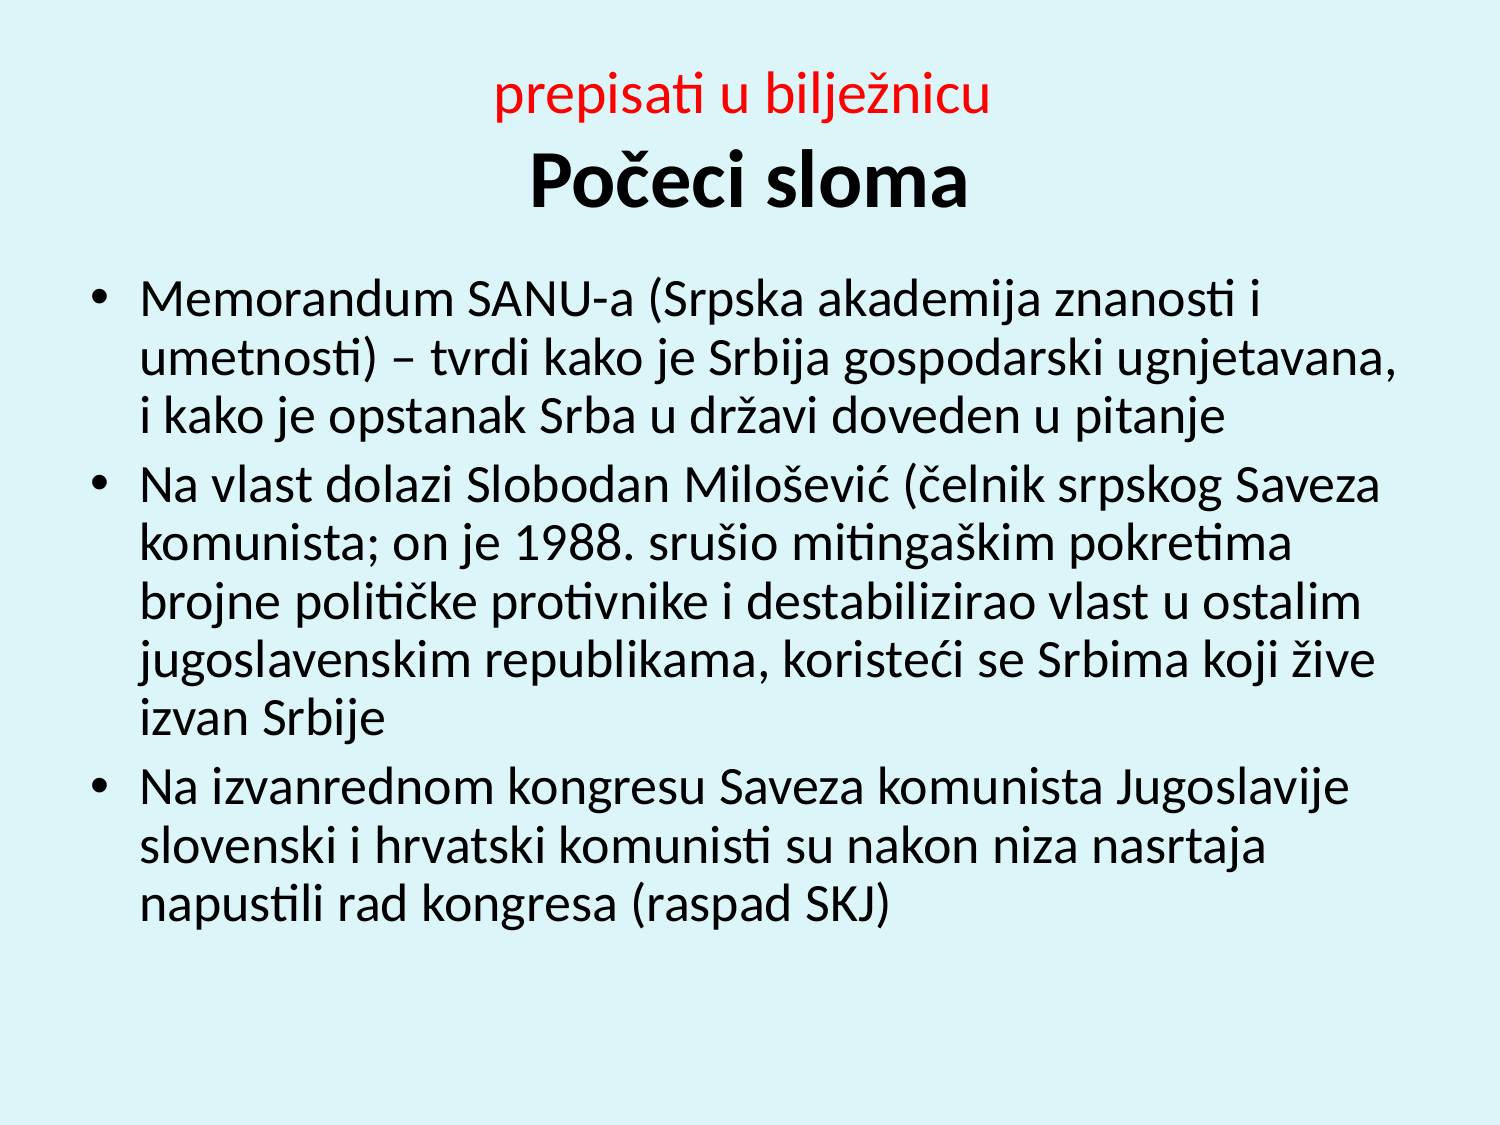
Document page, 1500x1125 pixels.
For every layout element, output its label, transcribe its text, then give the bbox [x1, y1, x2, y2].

title prepisati u bilježnicu Počeci sloma [75, 45, 1425, 233]
list Memorandum SANU-a (Srpska akademija znanosti i umetnosti) – tvrdi kako je Srbija gospodarski ugnjetavana, i kako je opstanak Srba u državi doveden u pitanje Na vlast dolazi Slobodan Milošević (čelnik srpskog Saveza komunista; on je 1988. srušio mitingaškim pokretima brojne političke protivnike i destabilizirao vlast u ostalim jugoslavenskim republikama, koristeći se Srbima koji žive izvan Srbije Na izvanrednom kongresu Saveza komunista Jugoslavije slovenski i hrvatski komunisti su nakon niza nasrtaja napustili rad kongresa (raspad SKJ) [75, 262, 1425, 1005]
